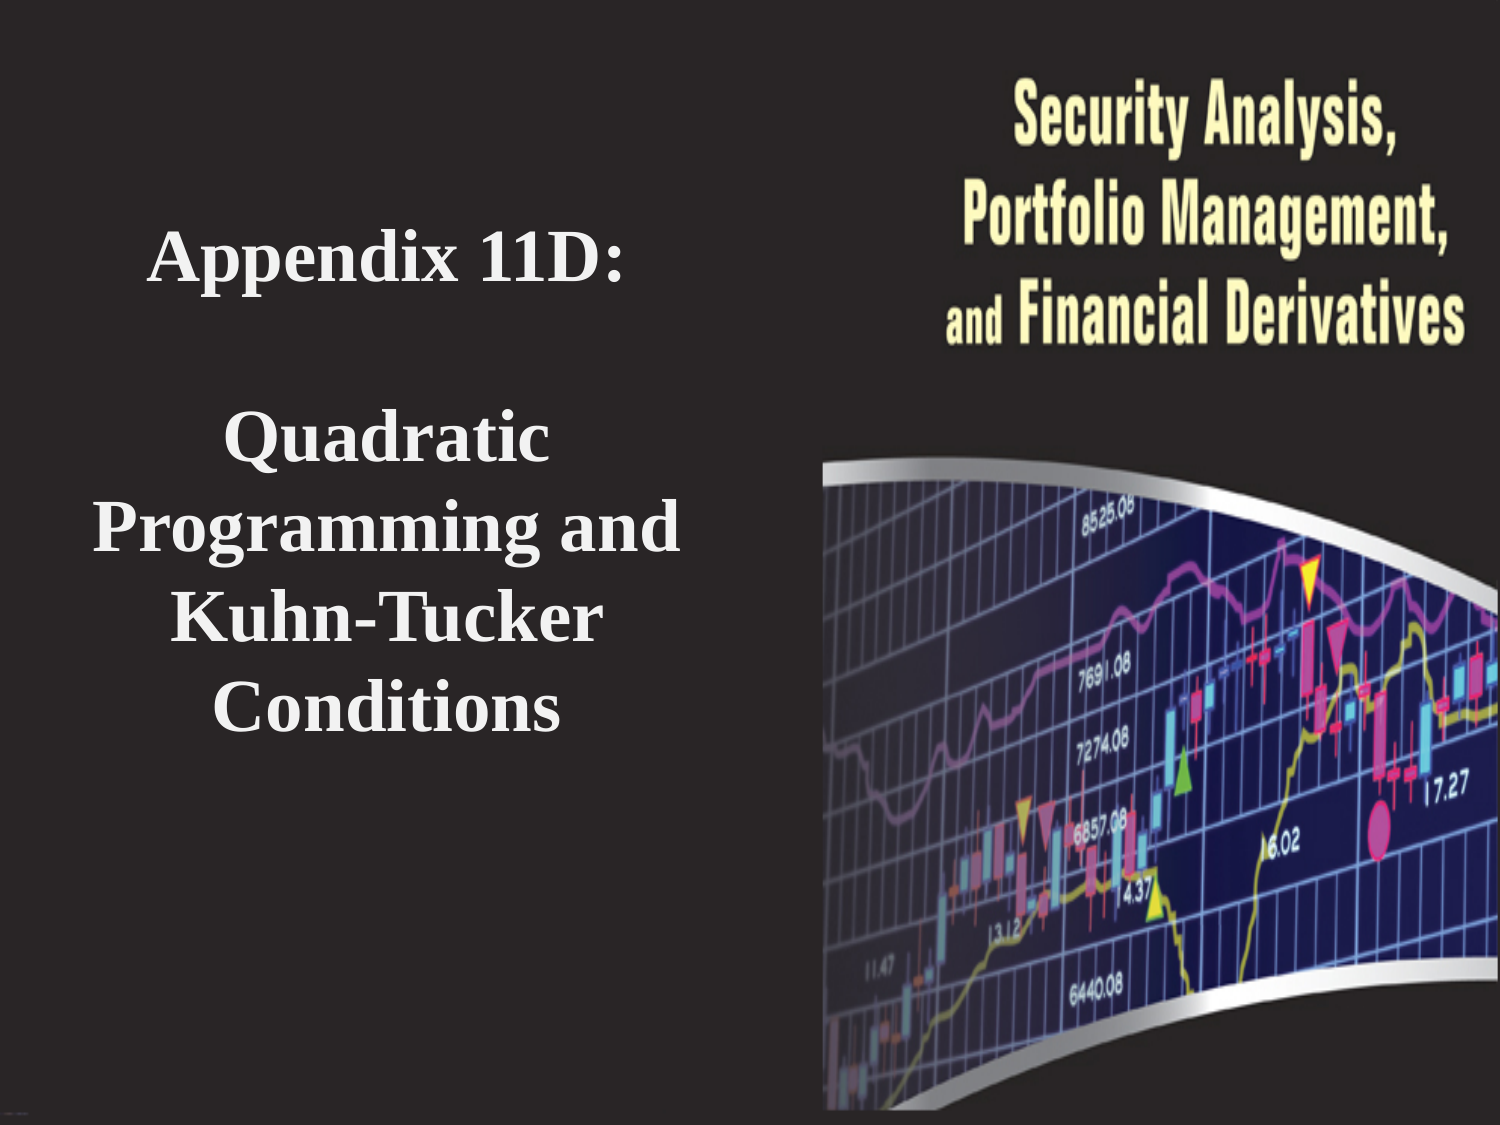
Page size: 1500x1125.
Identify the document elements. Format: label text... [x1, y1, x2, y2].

picture [0, 0, 1500, 1125]
title Appendix 11D: Quadratic Programming and Kuhn-Tucker Conditions [11, 125, 762, 1009]
